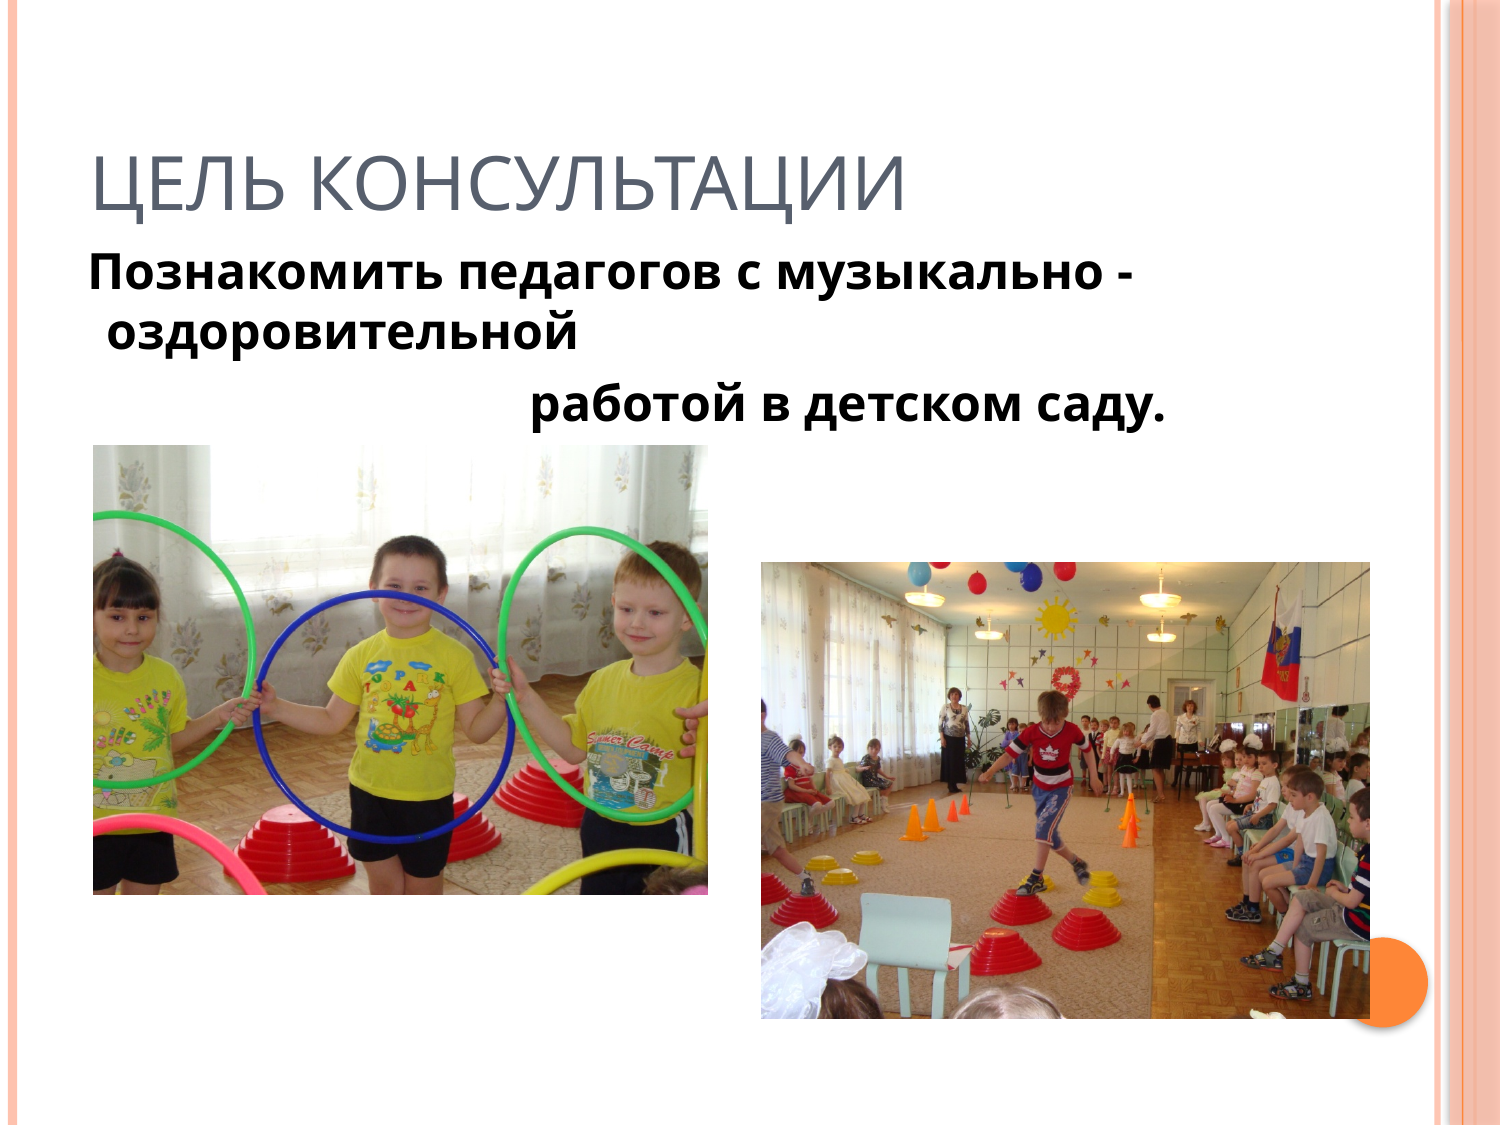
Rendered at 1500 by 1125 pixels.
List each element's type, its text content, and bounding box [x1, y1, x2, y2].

title Цель консультации [75, 45, 1300, 231]
list Познакомить педагогов с музыкально -оздоровительной работой в детском саду. [46, 231, 1459, 1005]
picture [761, 561, 1371, 1020]
picture [93, 444, 709, 895]
